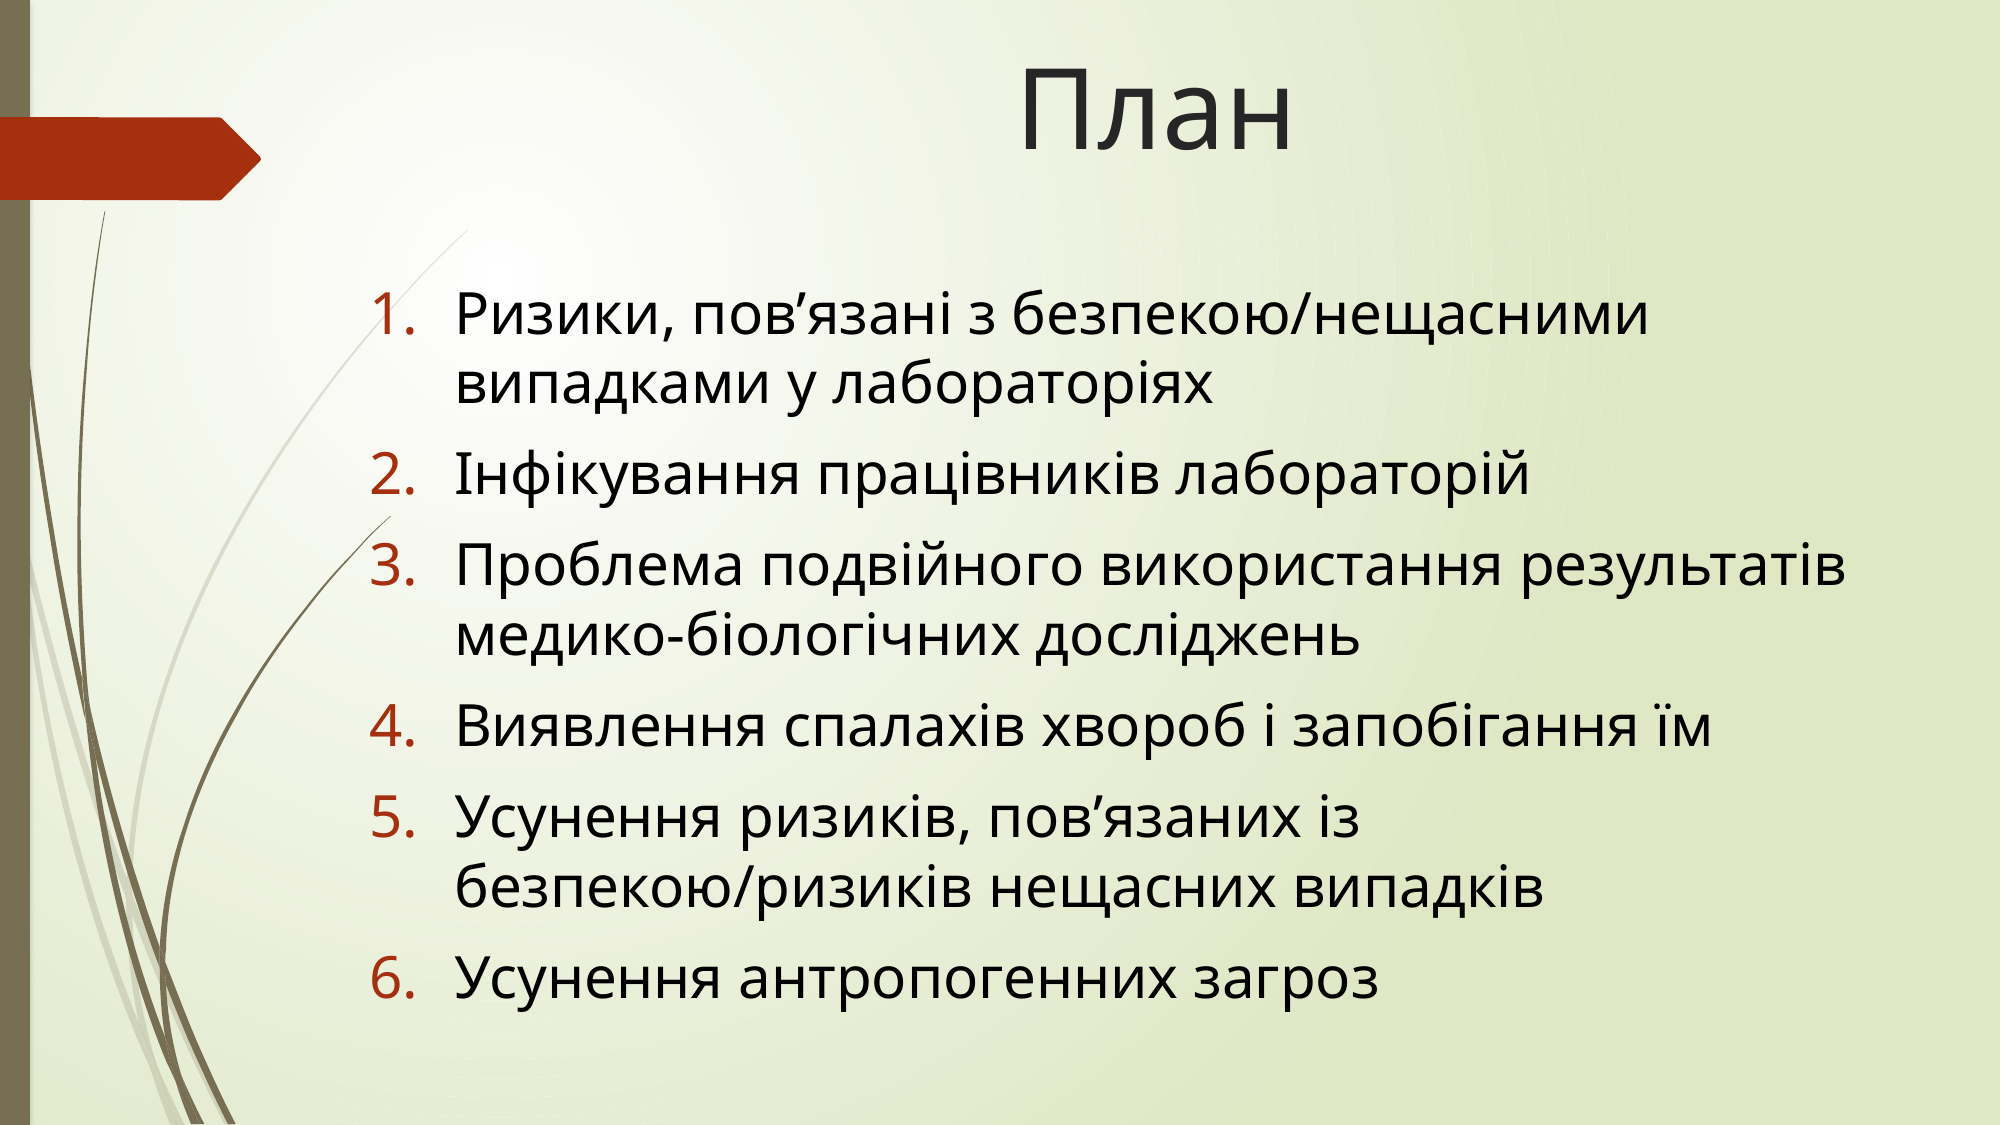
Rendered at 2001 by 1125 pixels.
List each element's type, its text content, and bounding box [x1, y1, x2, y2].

title План [425, 29, 1888, 268]
list Ризики, пов’язані з безпекою/нещасними випадками у лабораторіях Інфікування працівників лабораторій Проблема подвійного використання результатів медико-біологічних досліджень Виявлення спалахів хвороб і запобігання їм Усунення ризиків, пов’язаних із безпекою/ризиків нещасних випадків Усунення антропогенних загроз [354, 268, 1888, 970]
